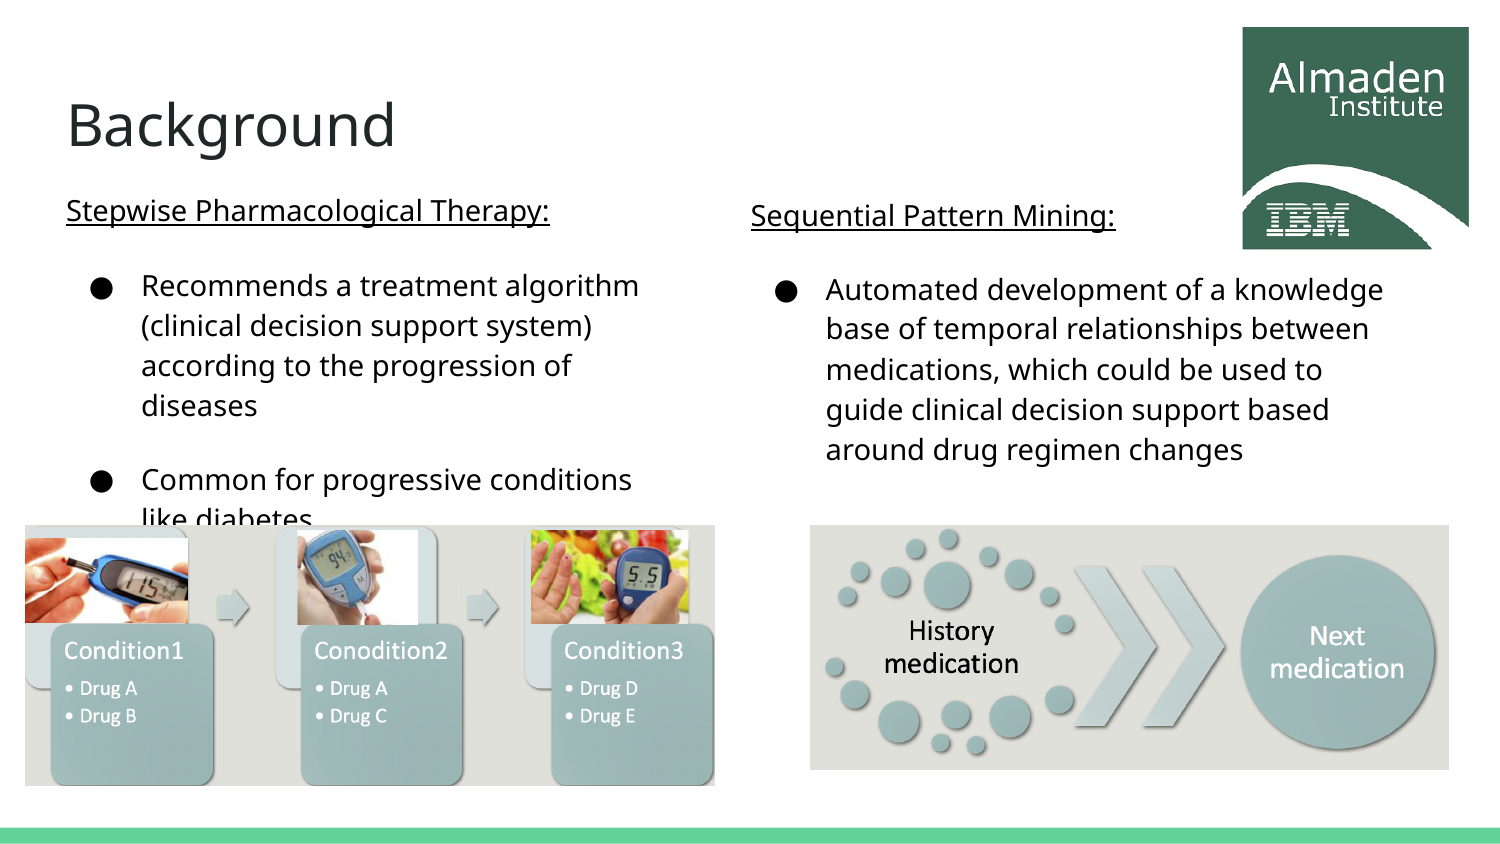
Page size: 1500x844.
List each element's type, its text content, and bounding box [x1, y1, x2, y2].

text_box Stepwise Pharmacological Therapy: Recommends a treatment algorithm (clinical decision support system) according to the progression of diseases Common for progressive conditions like diabetes Relies on an updated knowledge base [51, 177, 690, 523]
title Background [51, 72, 1237, 167]
text_box Sequential Pattern Mining: Automated development of a knowledge base of temporal relationships between medications, which could be used to guide clinical decision support based around drug regimen changes [735, 177, 1407, 746]
picture [810, 524, 1450, 770]
picture [25, 524, 716, 786]
picture [1242, 27, 1469, 251]
